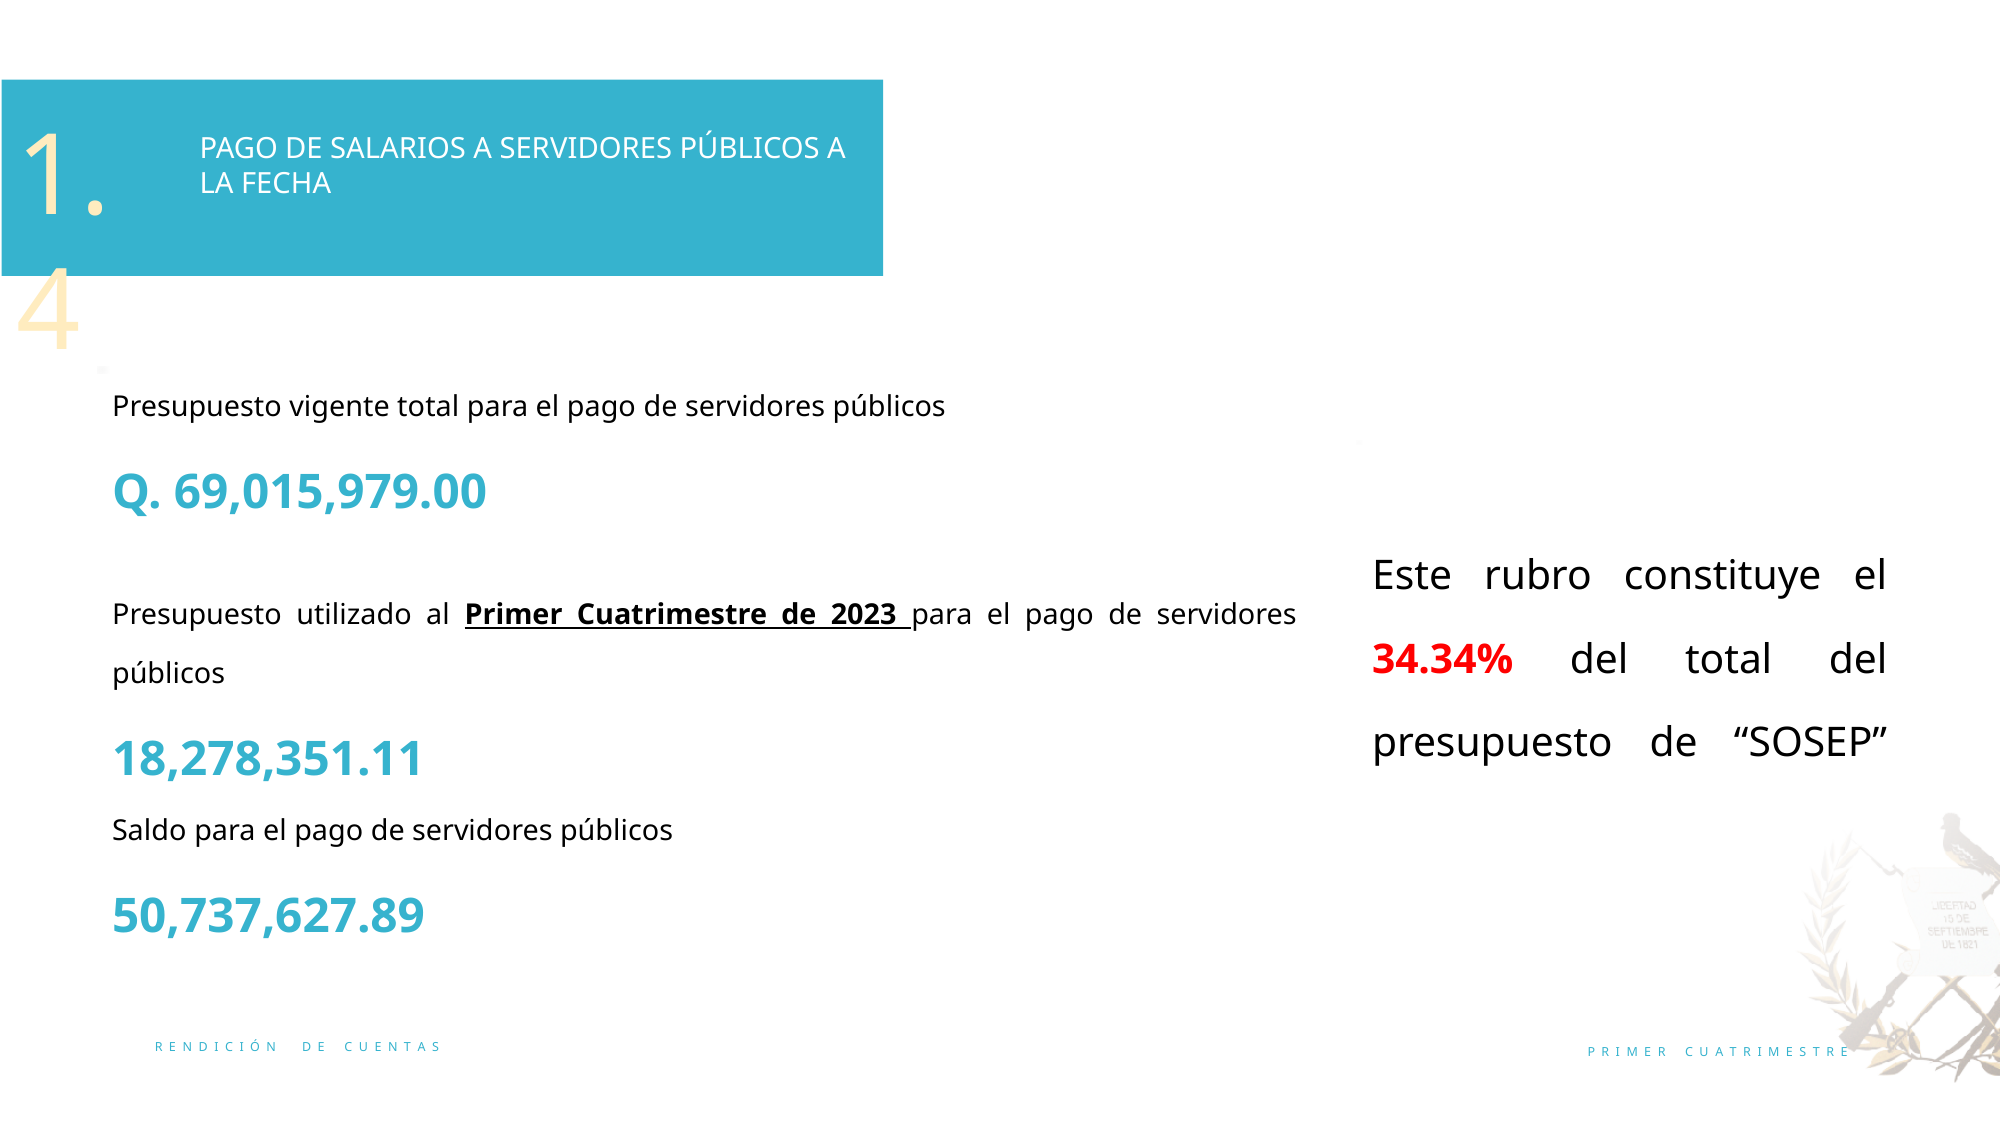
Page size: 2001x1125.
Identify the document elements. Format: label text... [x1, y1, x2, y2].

text_box [1, 79, 884, 122]
text_box Este rubro constituye el 34.34% del total del presupuesto de “SOSEP” [1357, 431, 1903, 830]
picture [1619, 743, 2000, 1125]
text_box Presupuesto vigente total para el pago de servidores públicos Q. 69,015,979.00 Presupuesto utilizado al Primer Cuatrimestre de 2023 para el pago de servidores públicos 18,278,351.11 Saldo para el pago de servidores públicos 50,737,627.89 [97, 358, 1313, 956]
text_box [185, 207, 884, 276]
text_box 1.4 [1, 94, 185, 380]
text_box PAGO DE SALARIOS A SERVIDORES PÚBLICOS A LA FECHA [185, 122, 895, 207]
